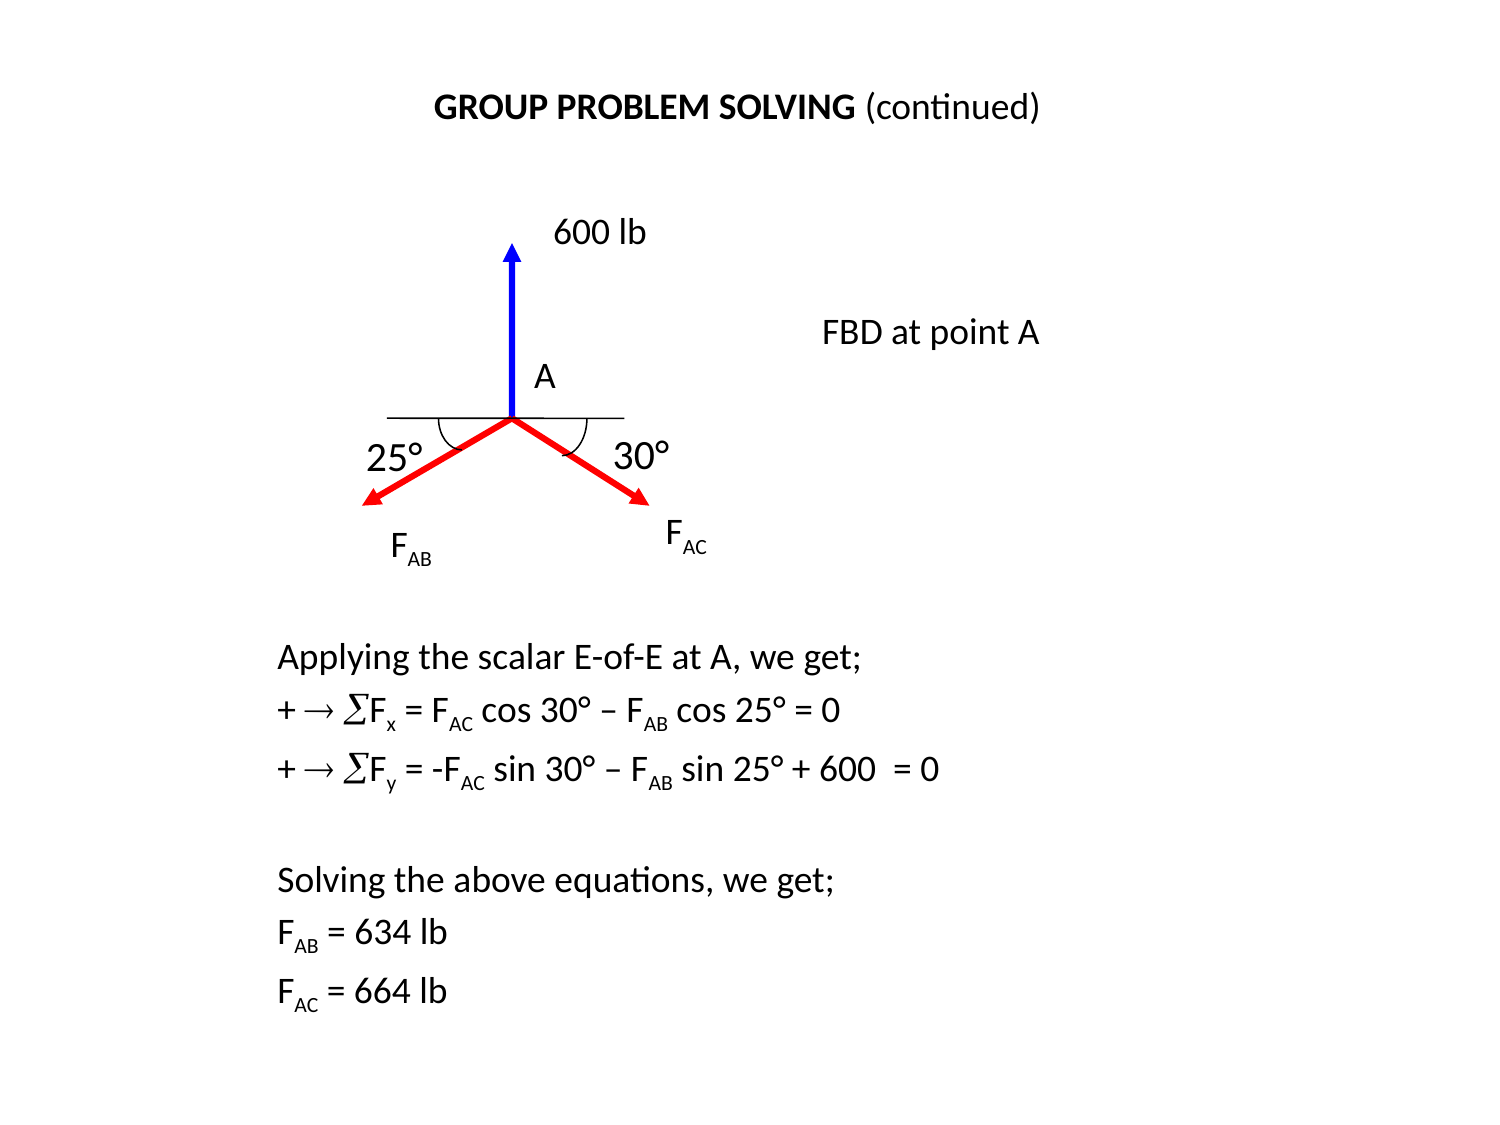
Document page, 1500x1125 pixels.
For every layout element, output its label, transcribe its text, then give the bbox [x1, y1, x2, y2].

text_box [349, 199, 1102, 588]
text_box GROUP PROBLEM SOLVING (continued) [362, 74, 1113, 135]
text_box Applying the scalar E-of-E at A, we get; +  Fx = FAC cos 30° – FAB cos 25° = 0 +  Fy = -FAC sin 30° – FAB sin 25° + 600 = 0 Solving the above equations, we get; FAB = 634 lb FAC = 664 lb [262, 624, 1300, 1025]
